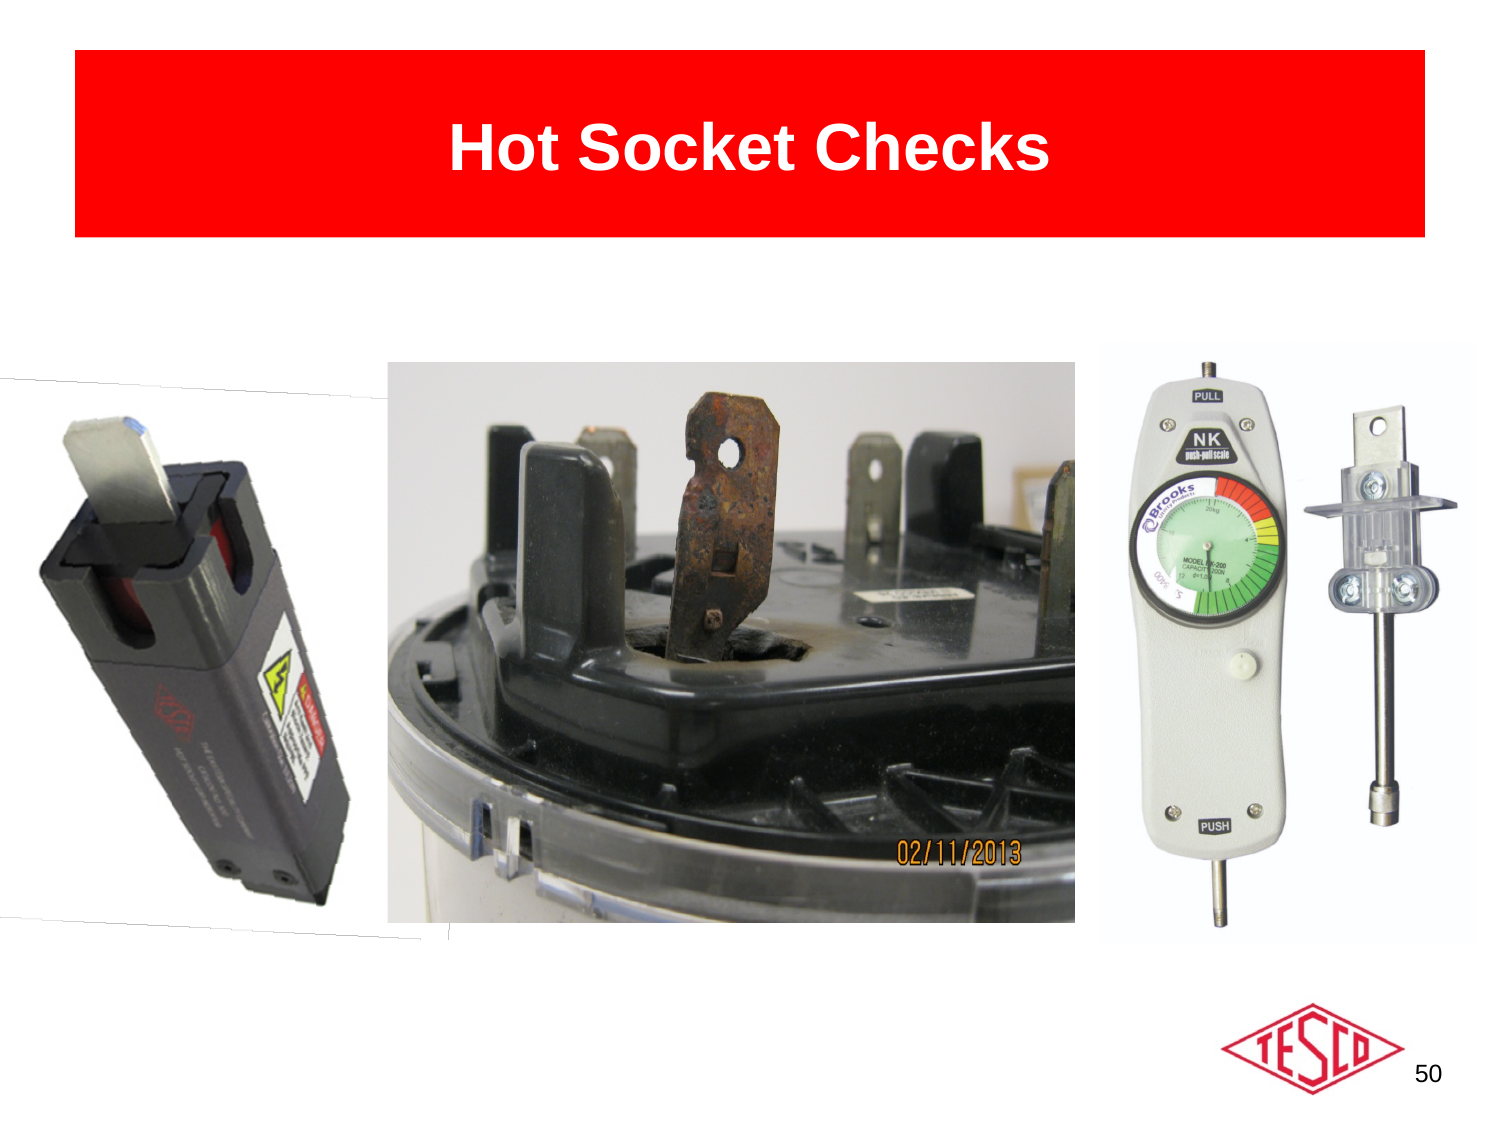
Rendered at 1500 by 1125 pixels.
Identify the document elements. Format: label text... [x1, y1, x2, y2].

picture [0, 343, 1500, 943]
title Hot Socket Checks [75, 50, 1425, 238]
picture [1214, 996, 1415, 1100]
